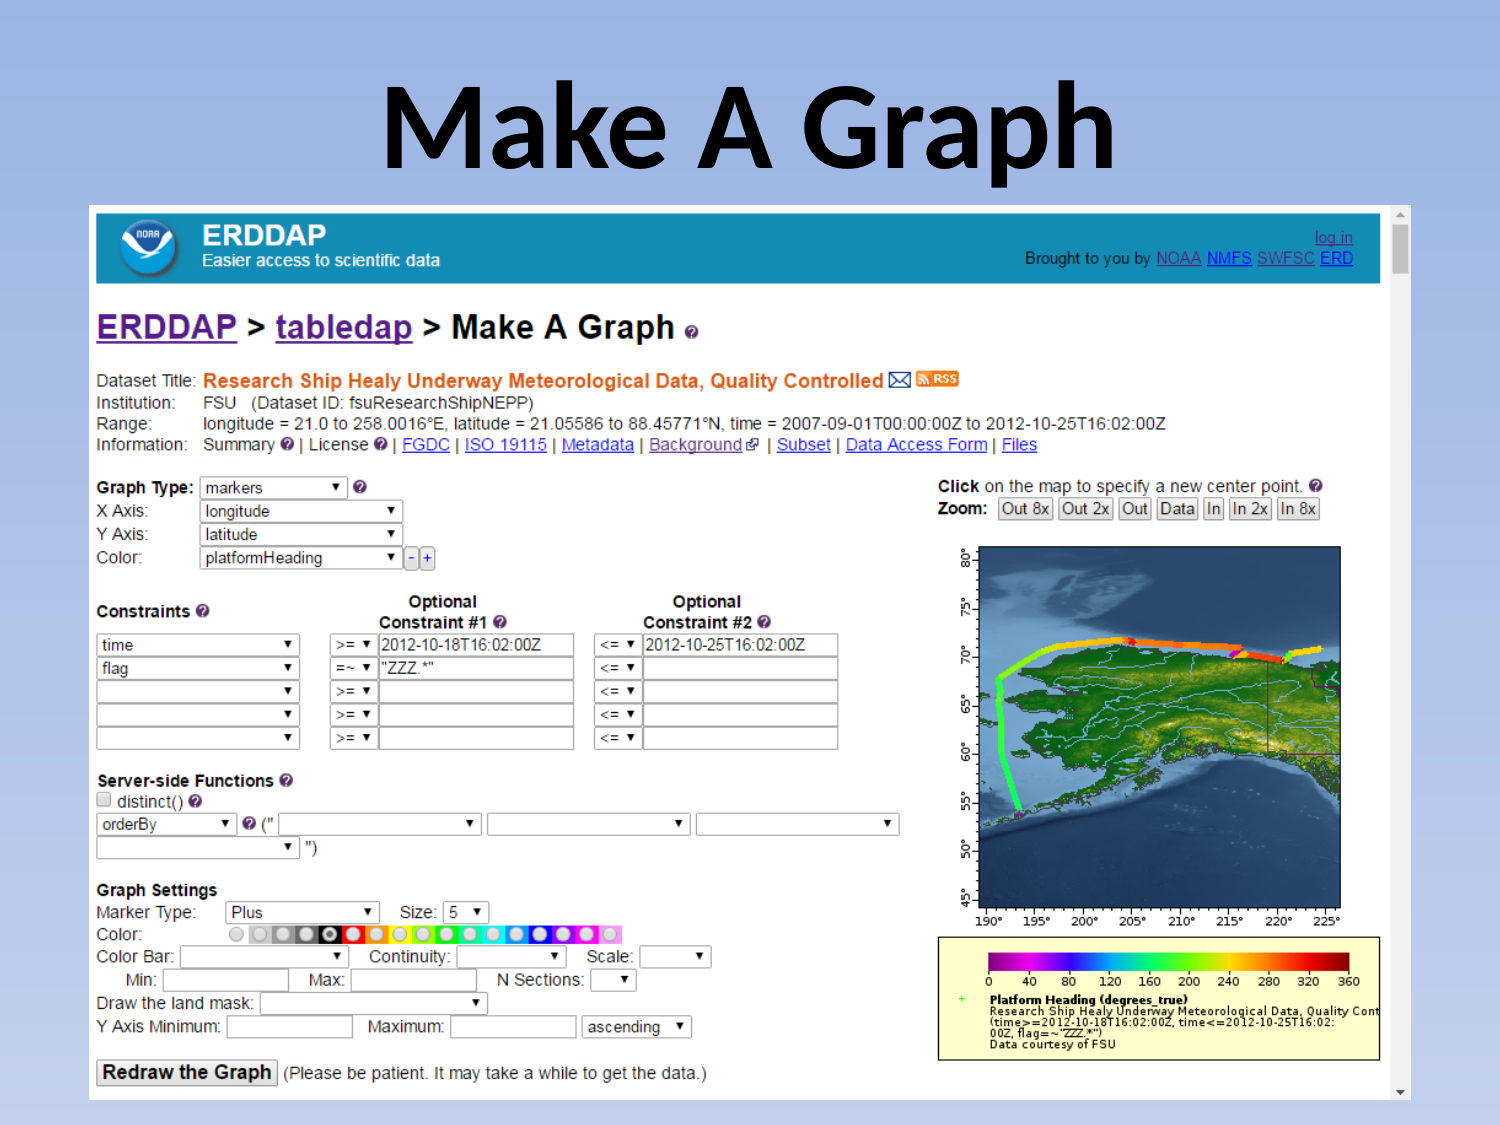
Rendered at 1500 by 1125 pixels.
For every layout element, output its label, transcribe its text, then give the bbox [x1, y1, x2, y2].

picture [89, 205, 1411, 1101]
text_box Make A Graph [364, 36, 1135, 202]
